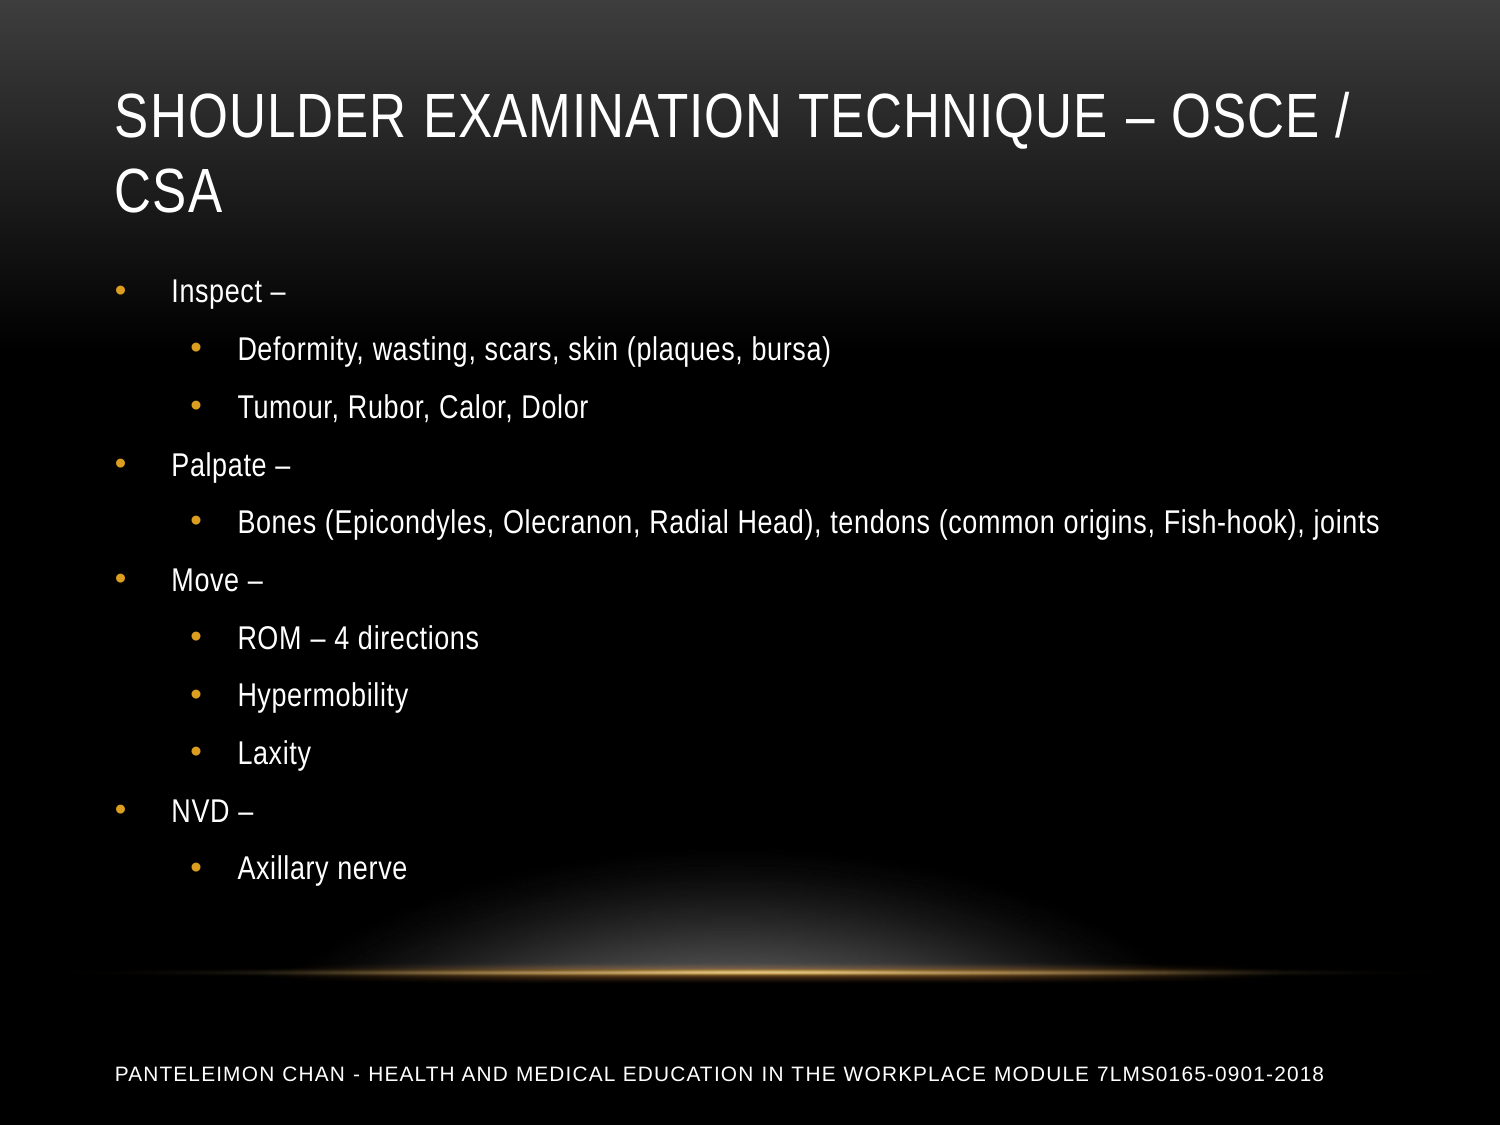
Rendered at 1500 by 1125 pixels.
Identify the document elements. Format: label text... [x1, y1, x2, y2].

footer Panteleimon Chan - Health and Medical Education in the Workplace Module 7LMS0165-0901-2018 [99, 1042, 1341, 1103]
list Inspect – Deformity, wasting, scars, skin (plaques, bursa) Tumour, Rubor, Calor, Dolor Palpate – Bones (Epicondyles, Olecranon, Radial Head), tendons (common origins, Fish-hook), joints Move – ROM – 4 directions Hypermobility Laxity NVD – Axillary nerve [99, 262, 1400, 938]
title Shoulder Examination Technique – OSCE / CSA [99, 45, 1400, 233]
picture [0, 0, 1500, 1125]
